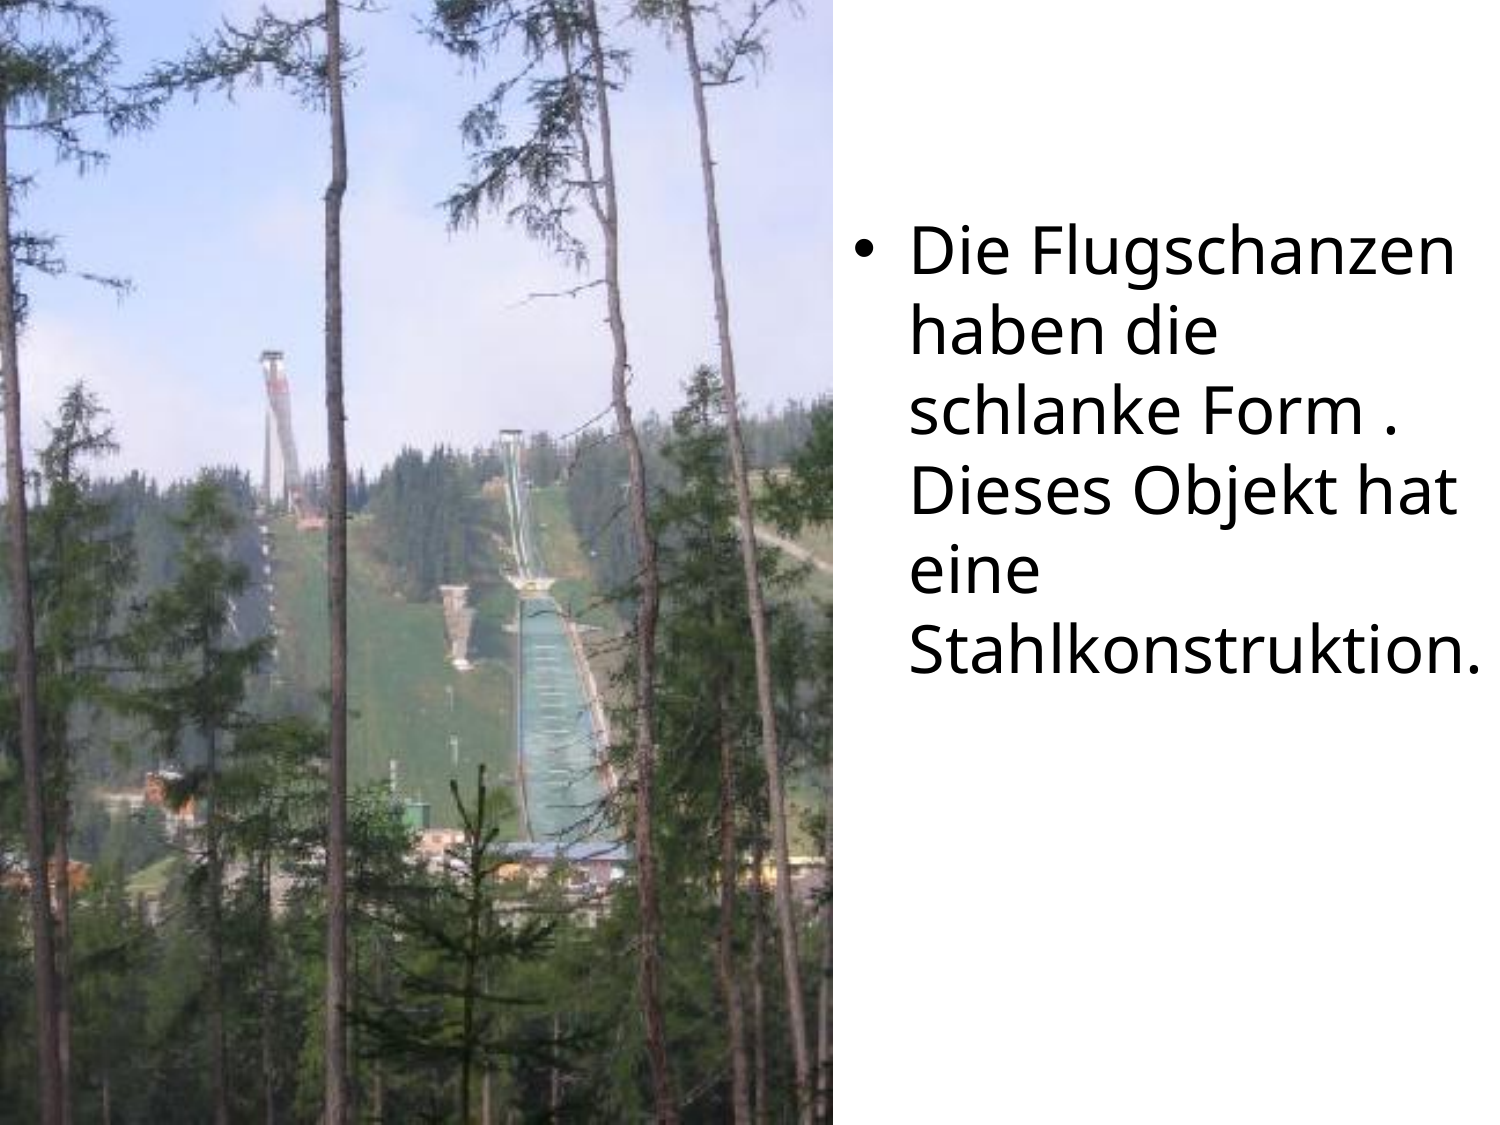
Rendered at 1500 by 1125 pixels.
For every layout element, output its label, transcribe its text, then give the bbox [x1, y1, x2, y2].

list Die Flugschanzen haben die schlanke Form . Dieses Objekt hat eine Stahlkonstruktion. [837, 200, 1500, 925]
picture [0, 0, 833, 1125]
